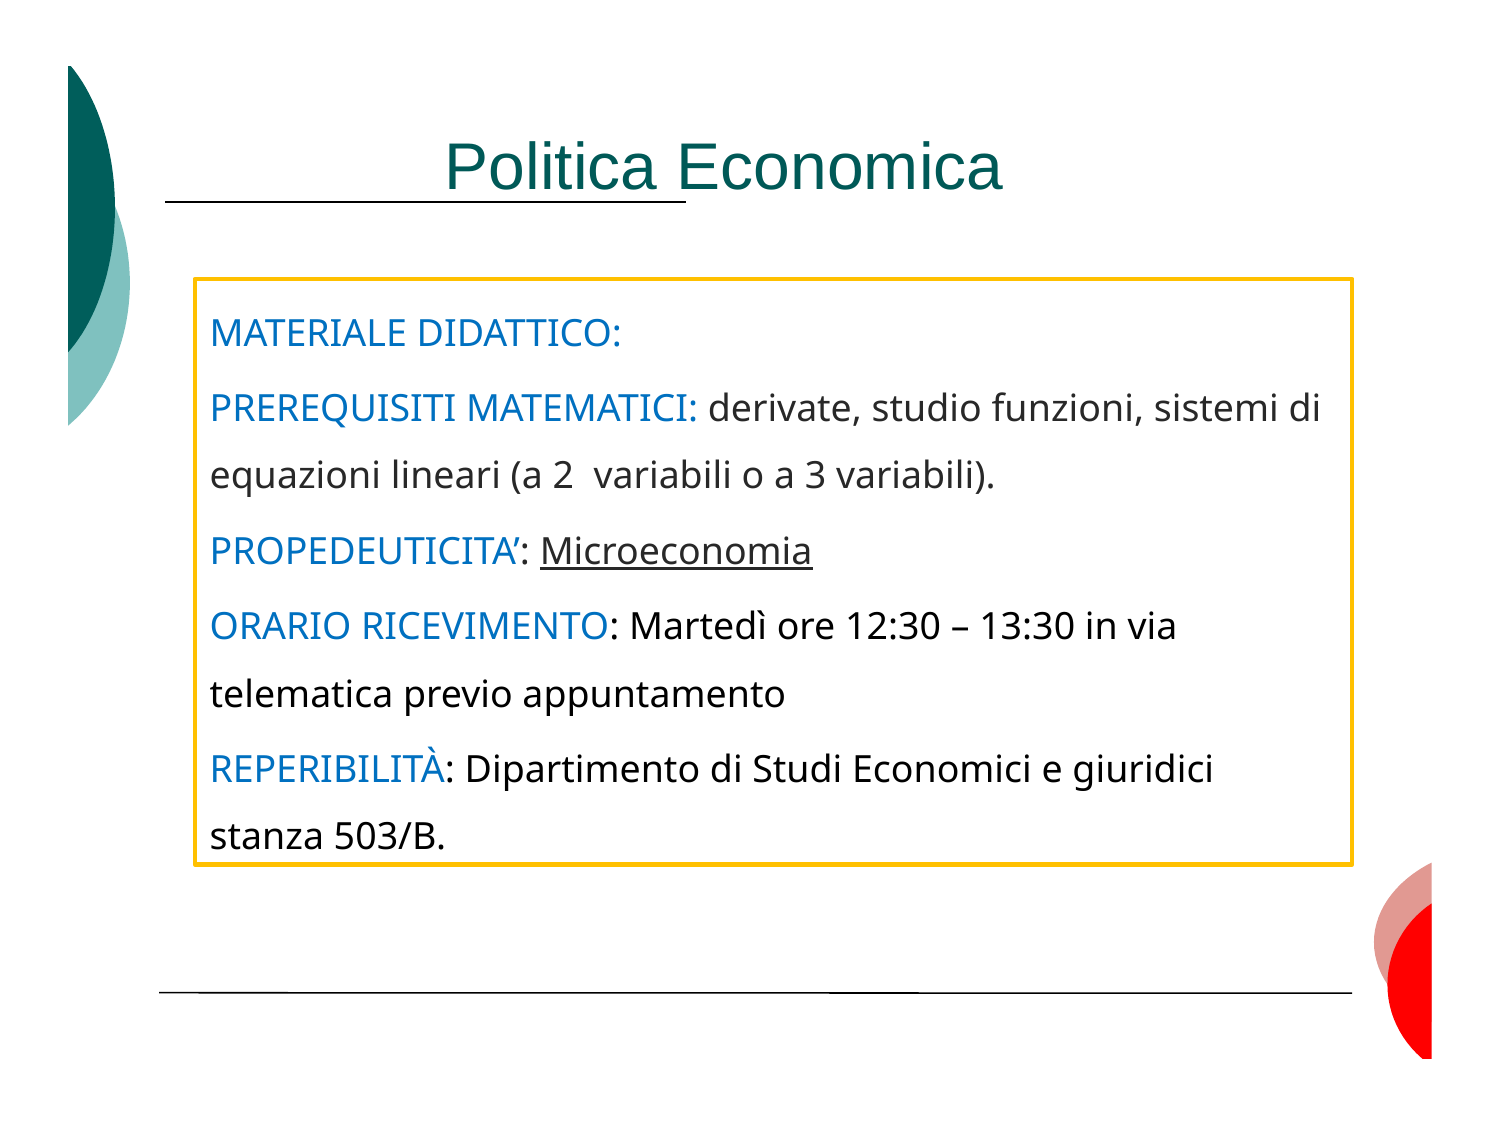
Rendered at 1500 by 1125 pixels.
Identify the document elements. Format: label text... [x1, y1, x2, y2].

title Politica Economica [167, 122, 1280, 205]
text_box MATERIALE DIDATTICO: PREREQUISITI MATEMATICI: derivate, studio funzioni, sistemi di equazioni lineari (a 2 variabili o a 3 variabili). PROPEDEUTICITA’: Microeconomia ORARIO RICEVIMENTO: Martedì ore 12:30 – 13:30 in via telematica previo appuntamento REPERIBILITÀ: Dipartimento di Studi Economici e giuridici stanza 503/B. [193, 277, 1354, 867]
